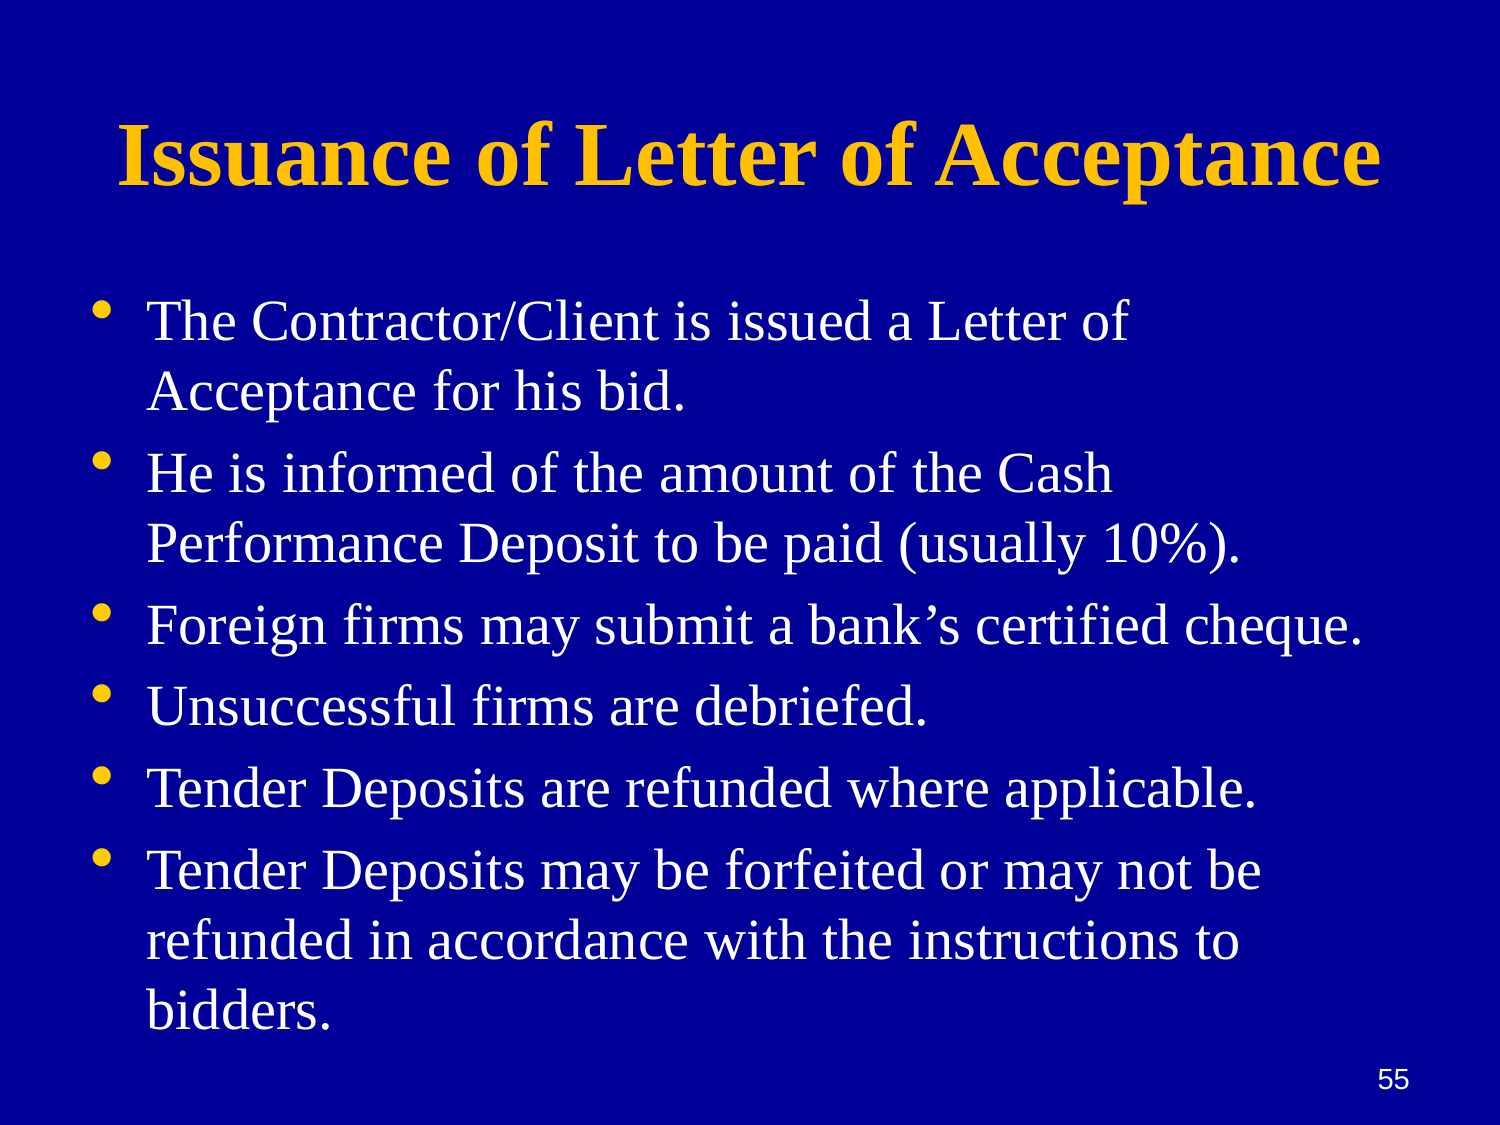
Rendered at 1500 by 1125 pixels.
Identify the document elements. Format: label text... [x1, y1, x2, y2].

list The Contractor/Client is issued a Letter of Acceptance for his bid. He is informed of the amount of the Cash Performance Deposit to be paid (usually 10%). Foreign firms may submit a bank’s certified cheque. Unsuccessful firms are debriefed. Tender Deposits are refunded where applicable. Tender Deposits may be forfeited or may not be refunded in accordance with the instructions to bidders. [75, 275, 1425, 1113]
title Issuance of Letter of Acceptance [75, 47, 1425, 250]
slide_number 55 [1074, 1024, 1425, 1103]
